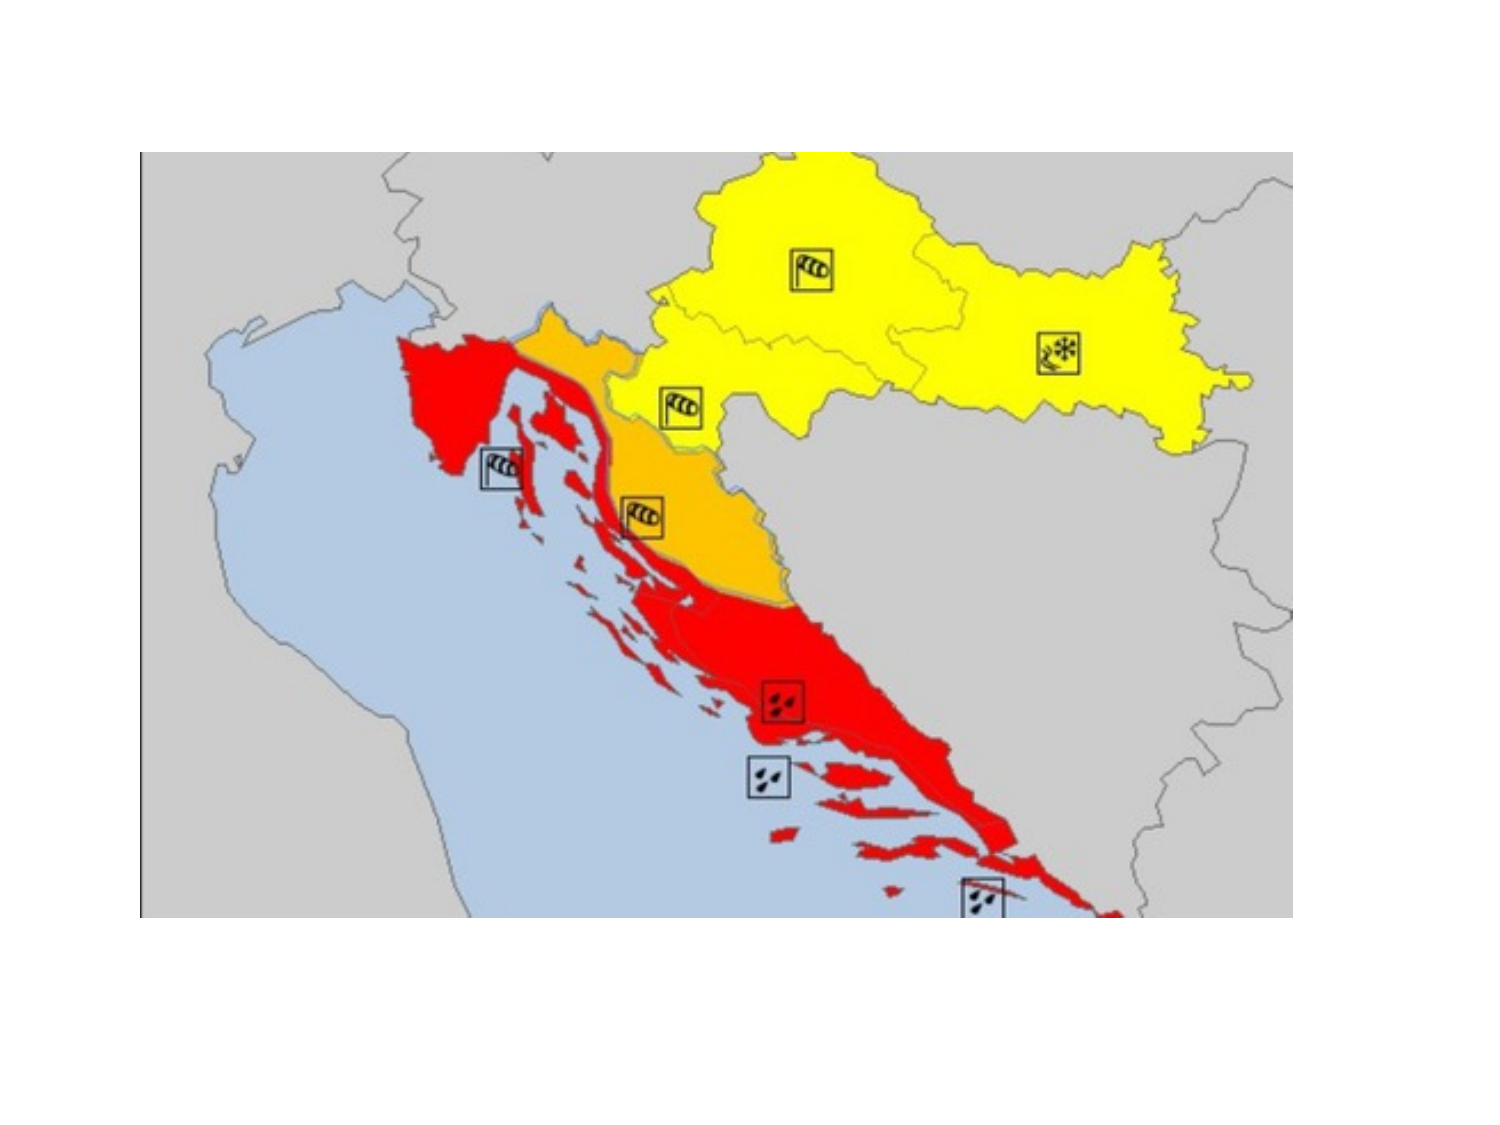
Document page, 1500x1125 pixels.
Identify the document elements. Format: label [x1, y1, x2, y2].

picture [140, 152, 1293, 919]
